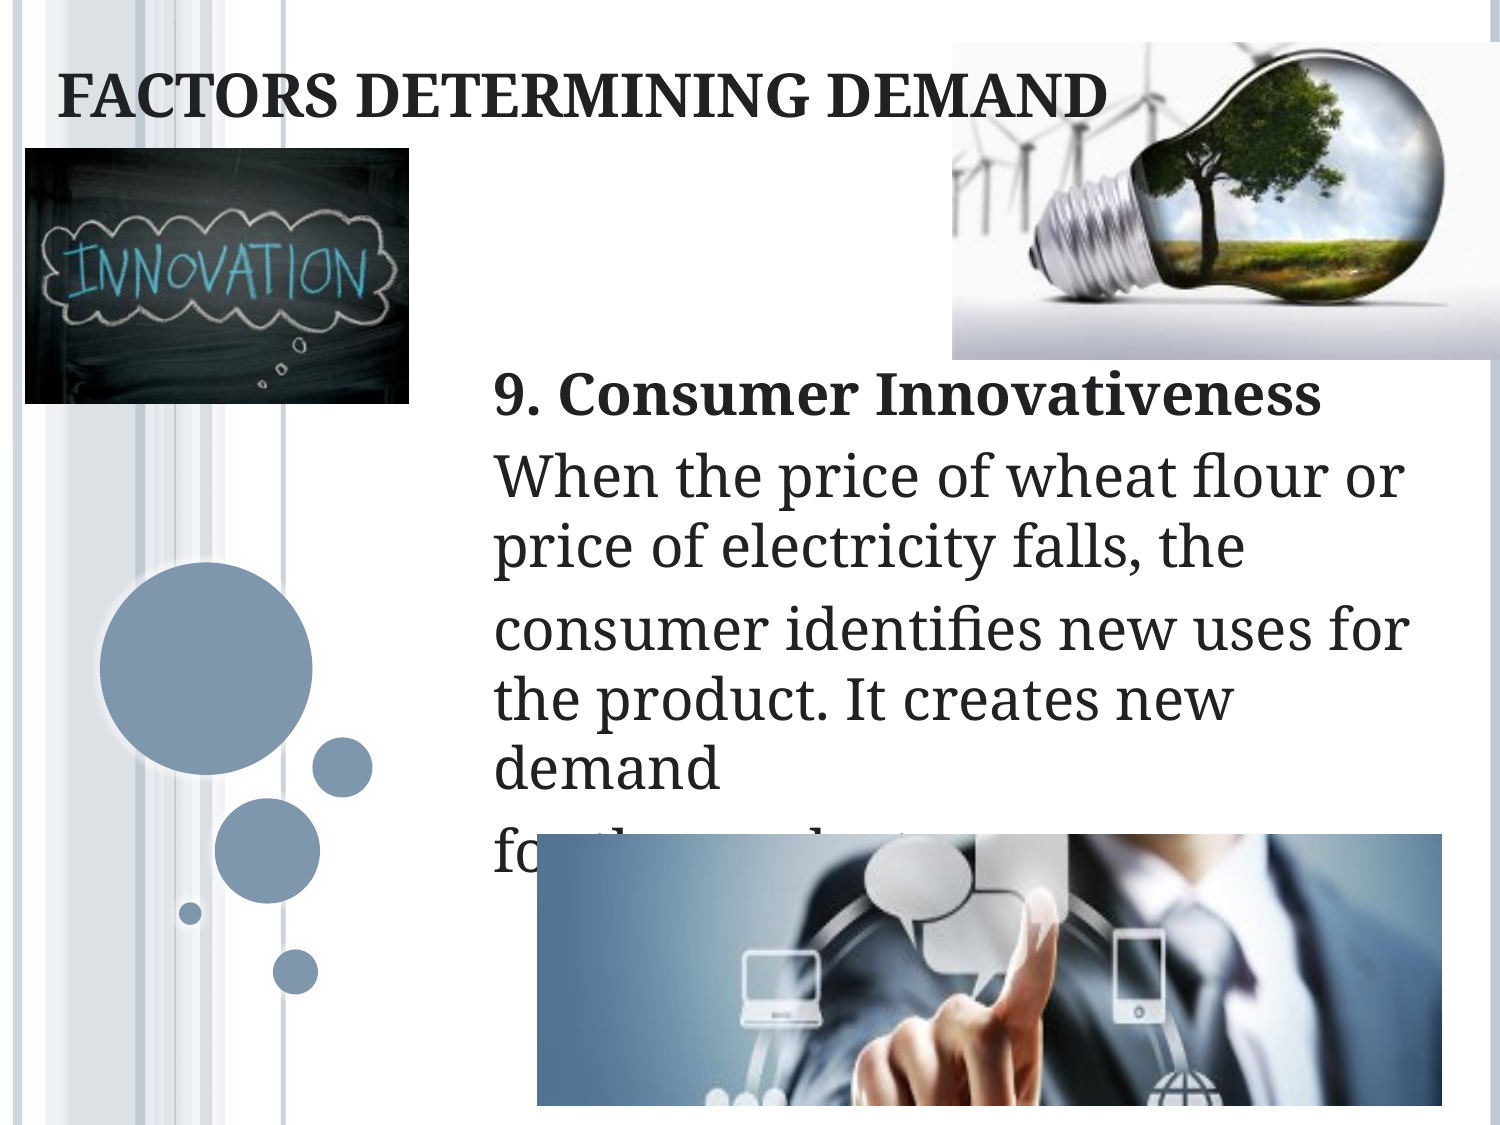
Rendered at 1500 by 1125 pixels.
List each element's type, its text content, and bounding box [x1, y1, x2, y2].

picture [24, 148, 409, 405]
subtitle 9. Consumer Innovativeness When the price of wheat flour or price of electricity falls, the consumer identifies new uses for the product. It creates new demand for the product. [478, 349, 1447, 1035]
picture [536, 833, 1442, 1107]
picture [952, 42, 1500, 361]
title Factors determining demand [28, 30, 1139, 138]
